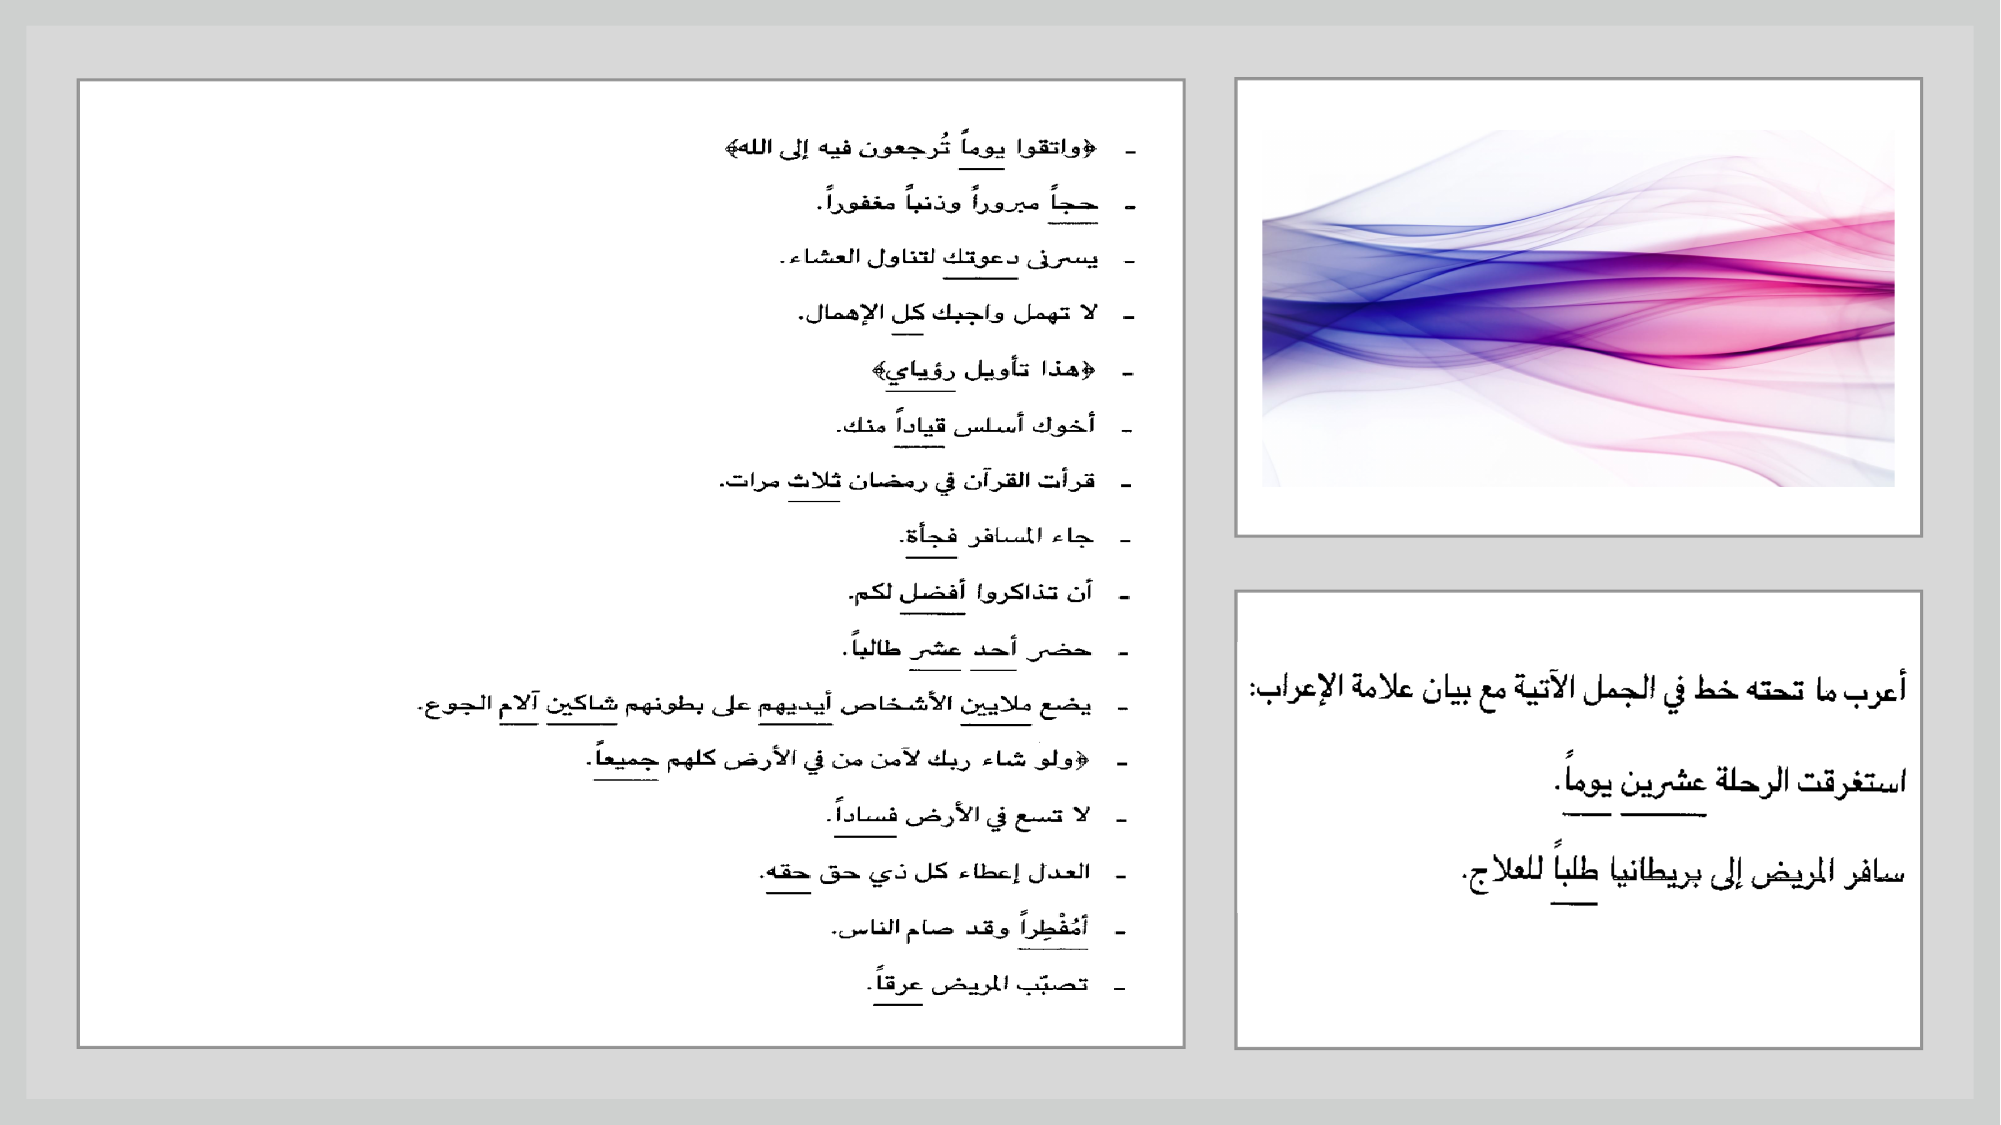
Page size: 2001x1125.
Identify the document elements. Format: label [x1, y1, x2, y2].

text_box [1235, 590, 1923, 1049]
picture [298, 106, 1180, 1021]
picture [1262, 130, 1895, 487]
text_box [0, 0, 2000, 1125]
text_box [77, 79, 1185, 1048]
picture [1237, 642, 1920, 913]
text_box [1235, 78, 1923, 537]
